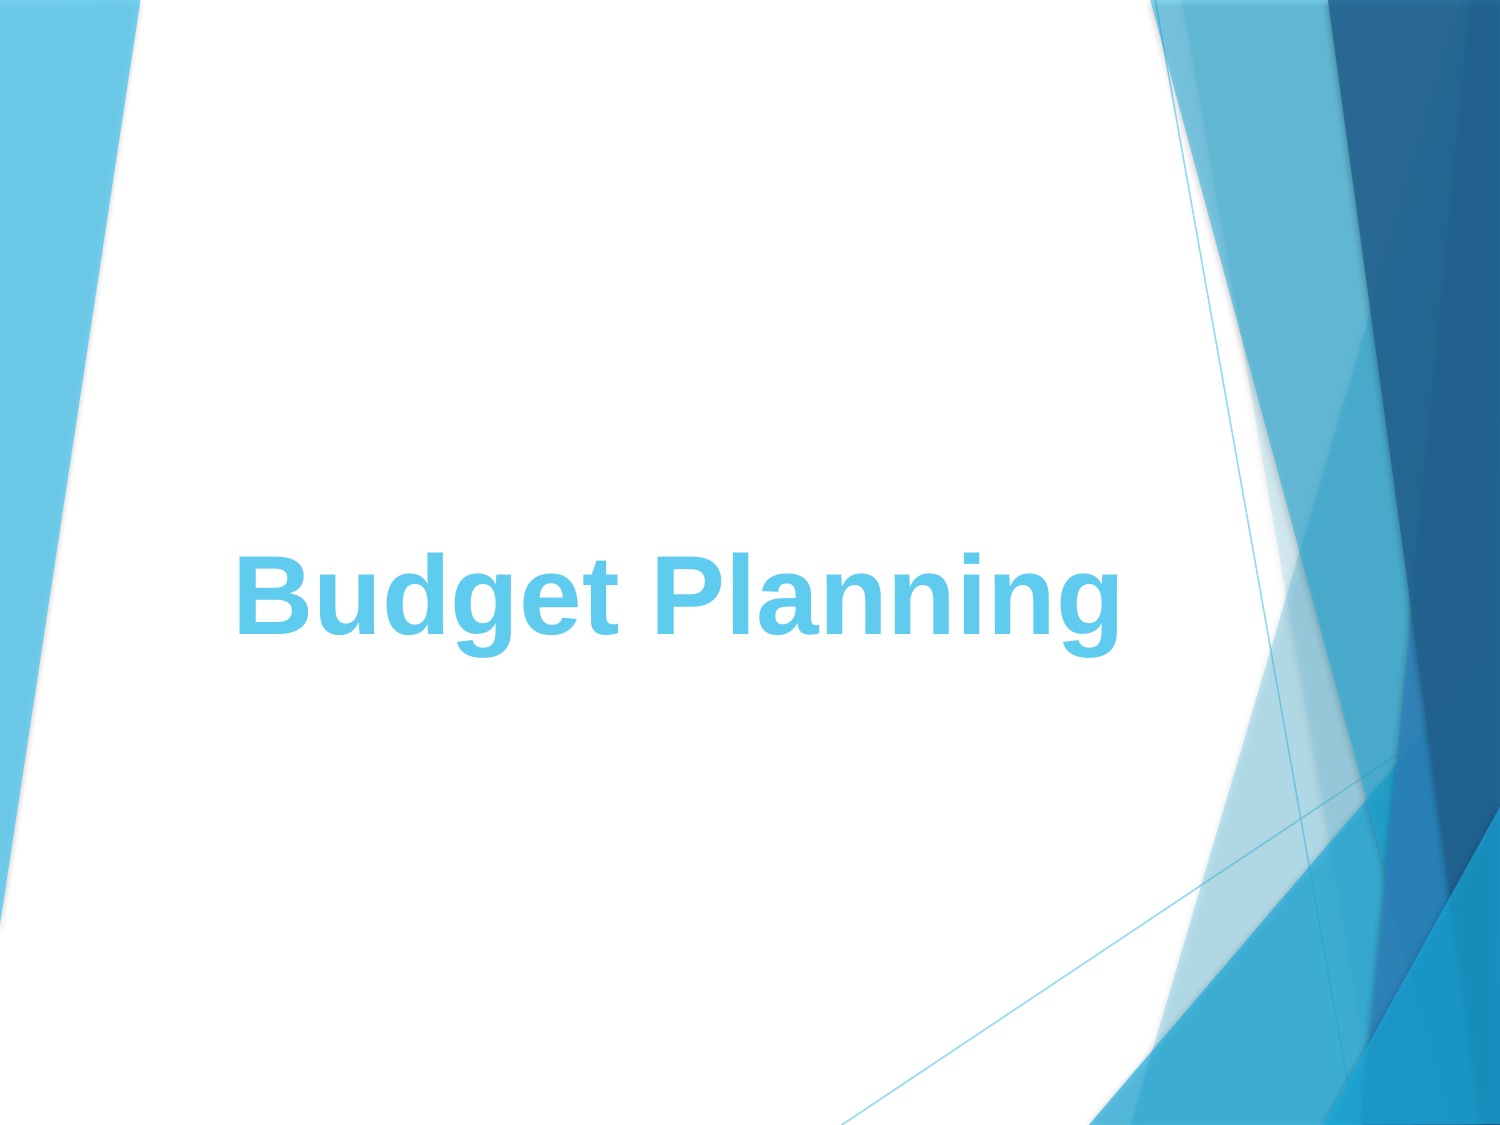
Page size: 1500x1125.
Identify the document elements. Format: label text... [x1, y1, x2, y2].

title Budget Planning [185, 394, 1142, 665]
